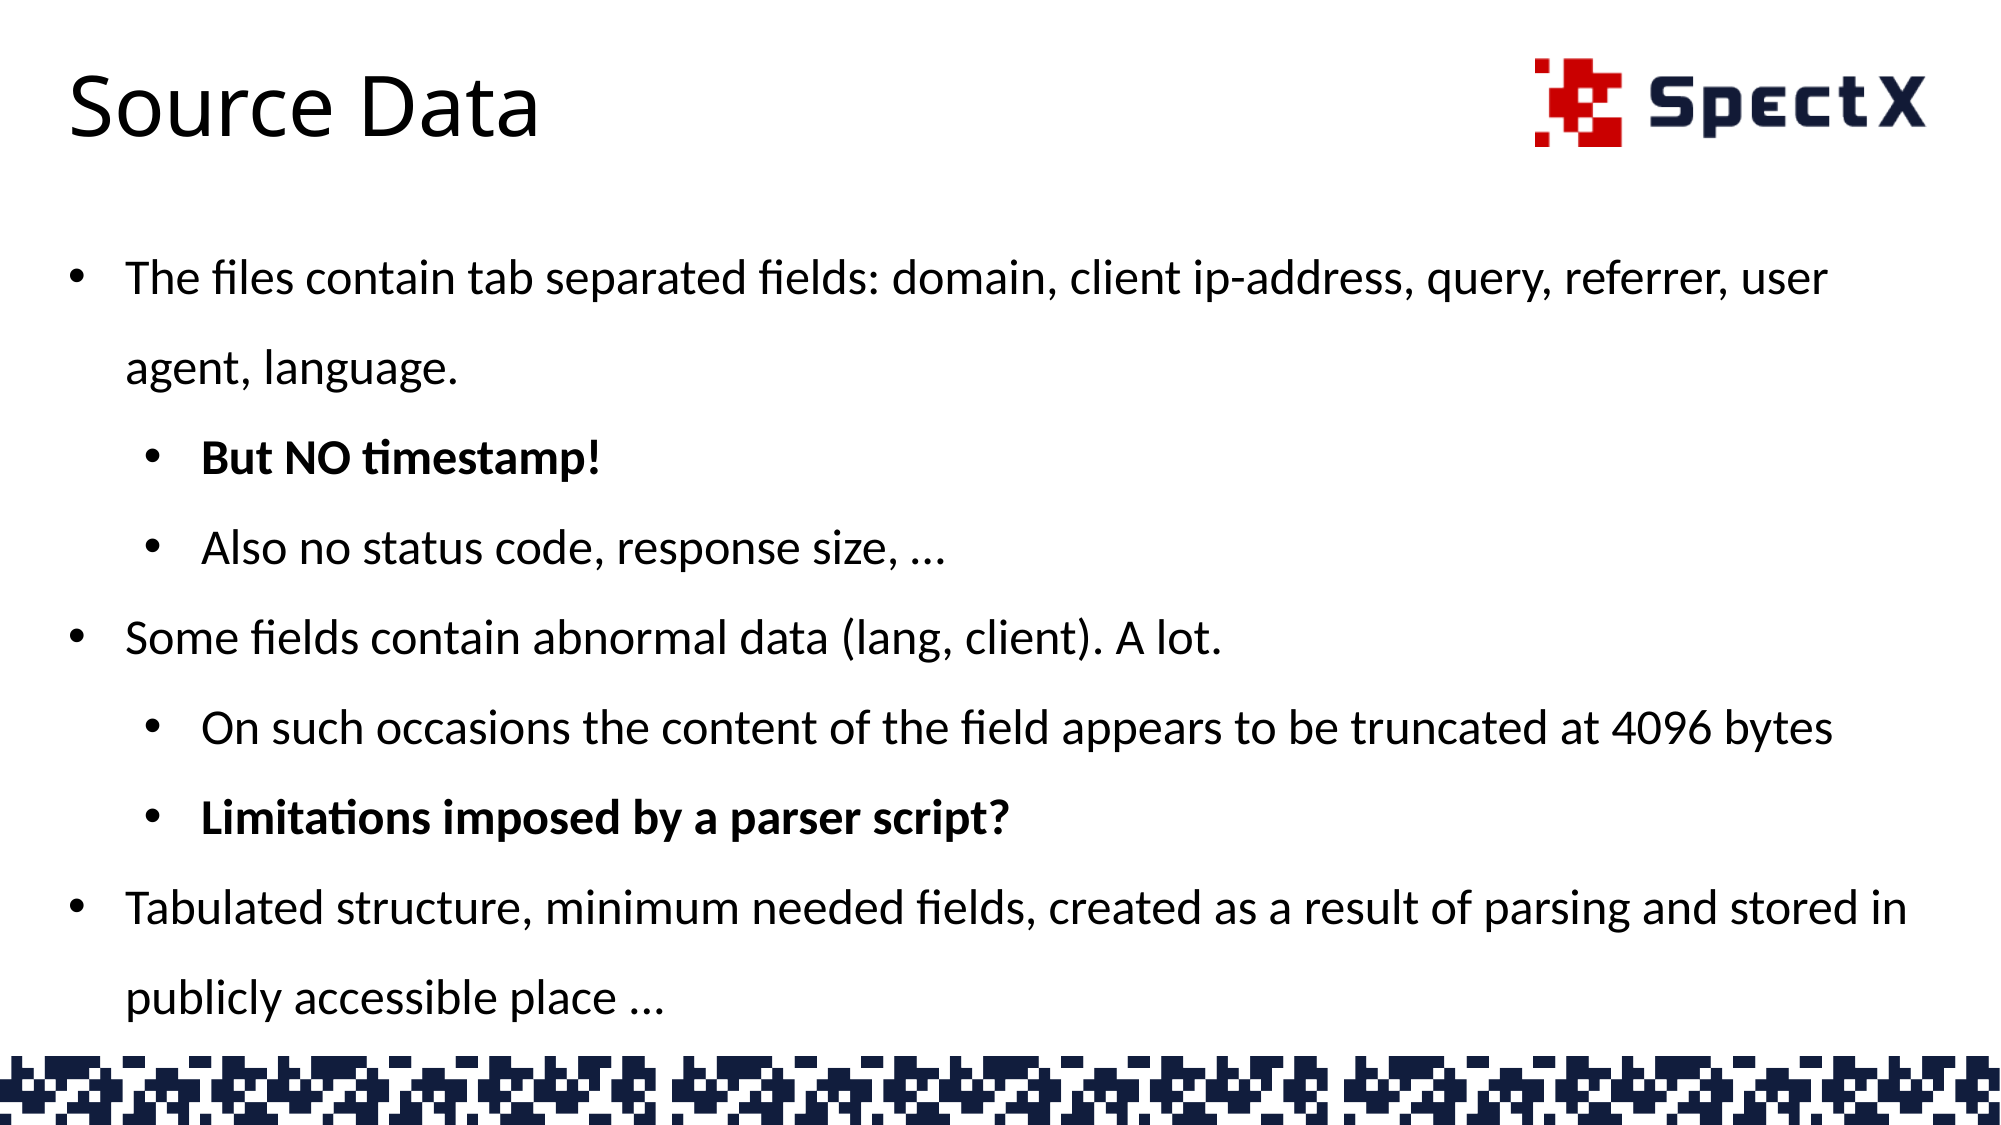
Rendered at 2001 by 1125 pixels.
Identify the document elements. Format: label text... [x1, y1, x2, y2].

picture [0, 1056, 656, 1125]
title Source Data [60, 55, 1786, 207]
picture [1786, 58, 1927, 147]
picture [1344, 1056, 2000, 1125]
text_box The files contain tab separated fields: domain, client ip-address, query, referrer, user agent, language. But NO timestamp! Also no status code, response size, … Some fields contain abnormal data (lang, client). A lot. On such occasions the content of the field appears to be truncated at 4096 bytes Limitations imposed by a parser script? Tabulated structure, minimum needed fields, created as a result of parsing and stored in publicly accessible place ... [60, 207, 1929, 1042]
picture [672, 1056, 1328, 1125]
